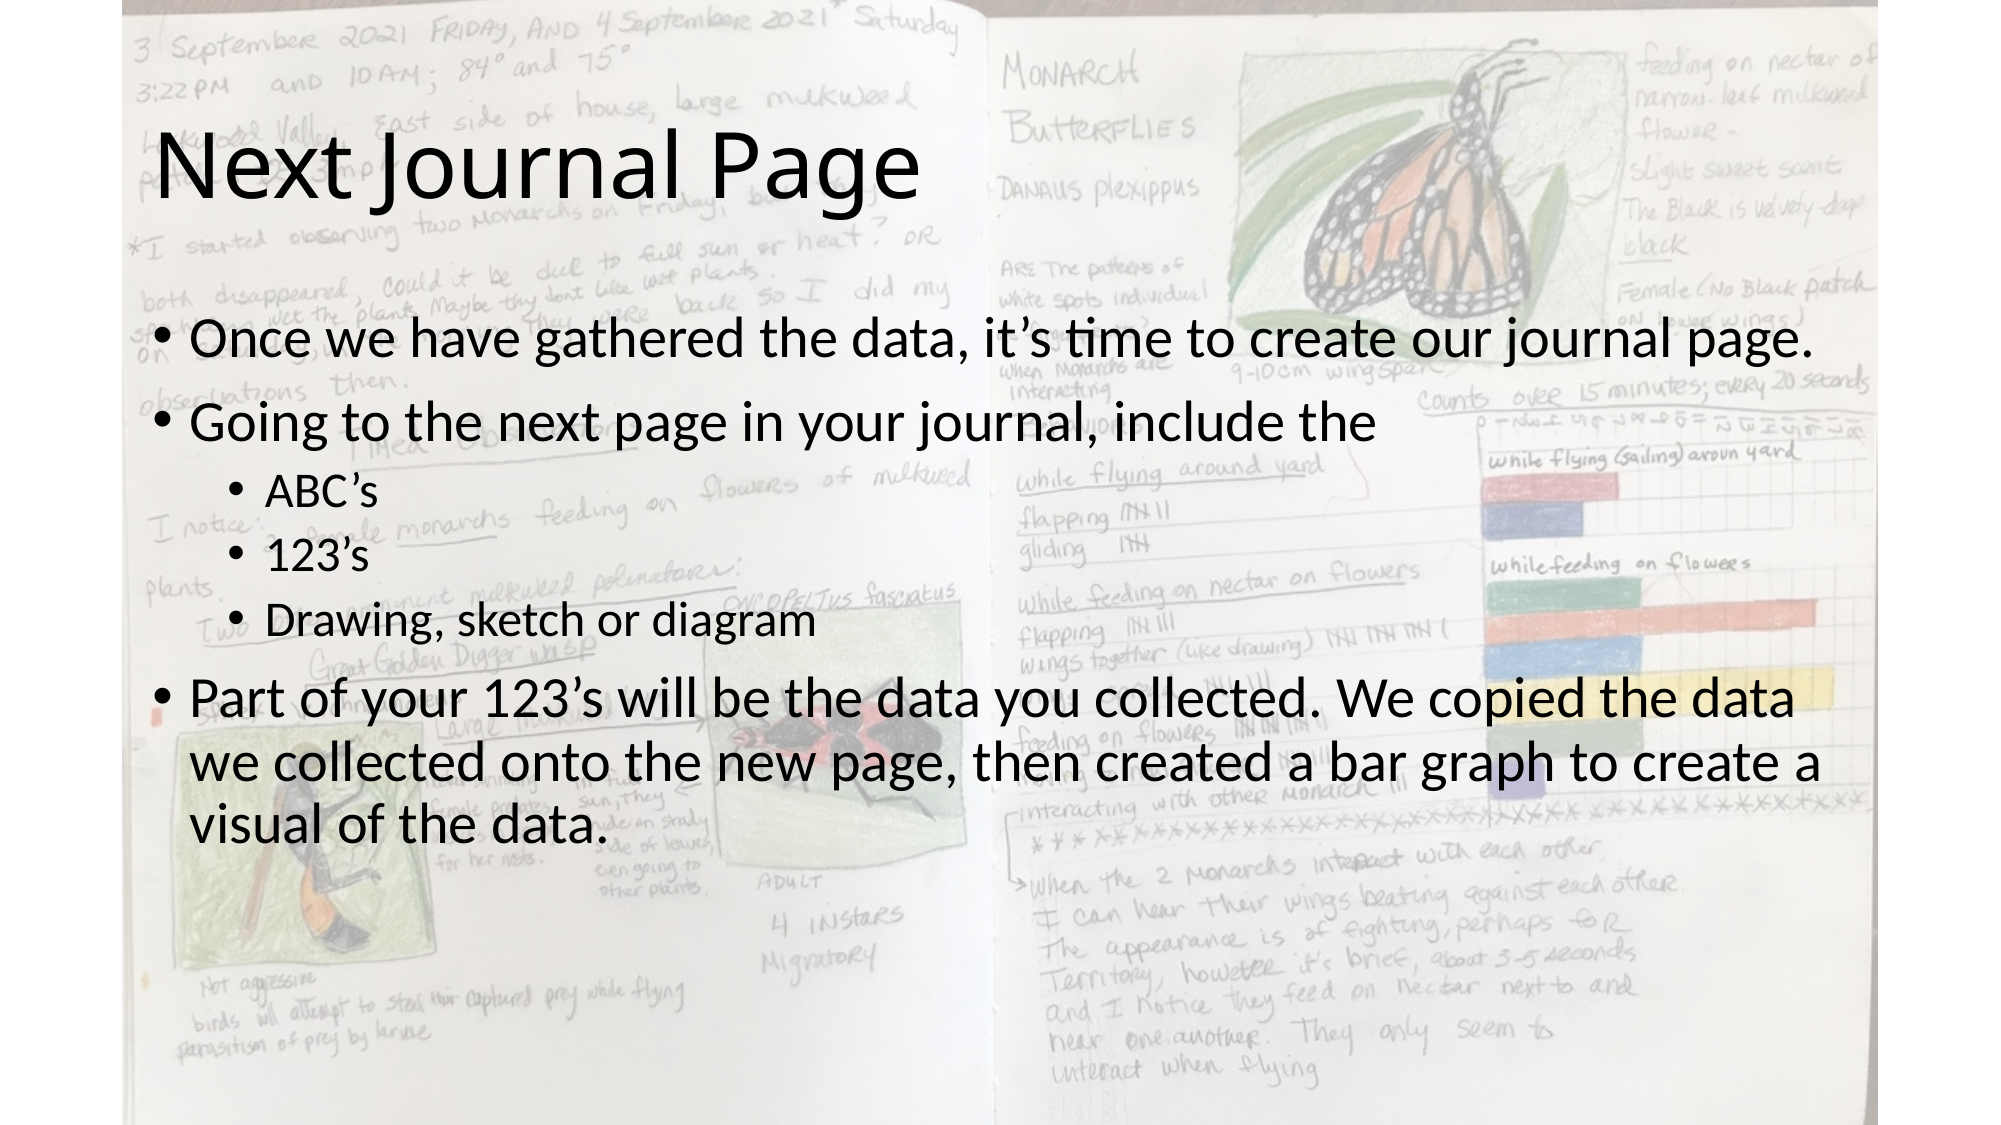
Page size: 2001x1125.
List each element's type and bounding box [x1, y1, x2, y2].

picture [122, 0, 1877, 1125]
